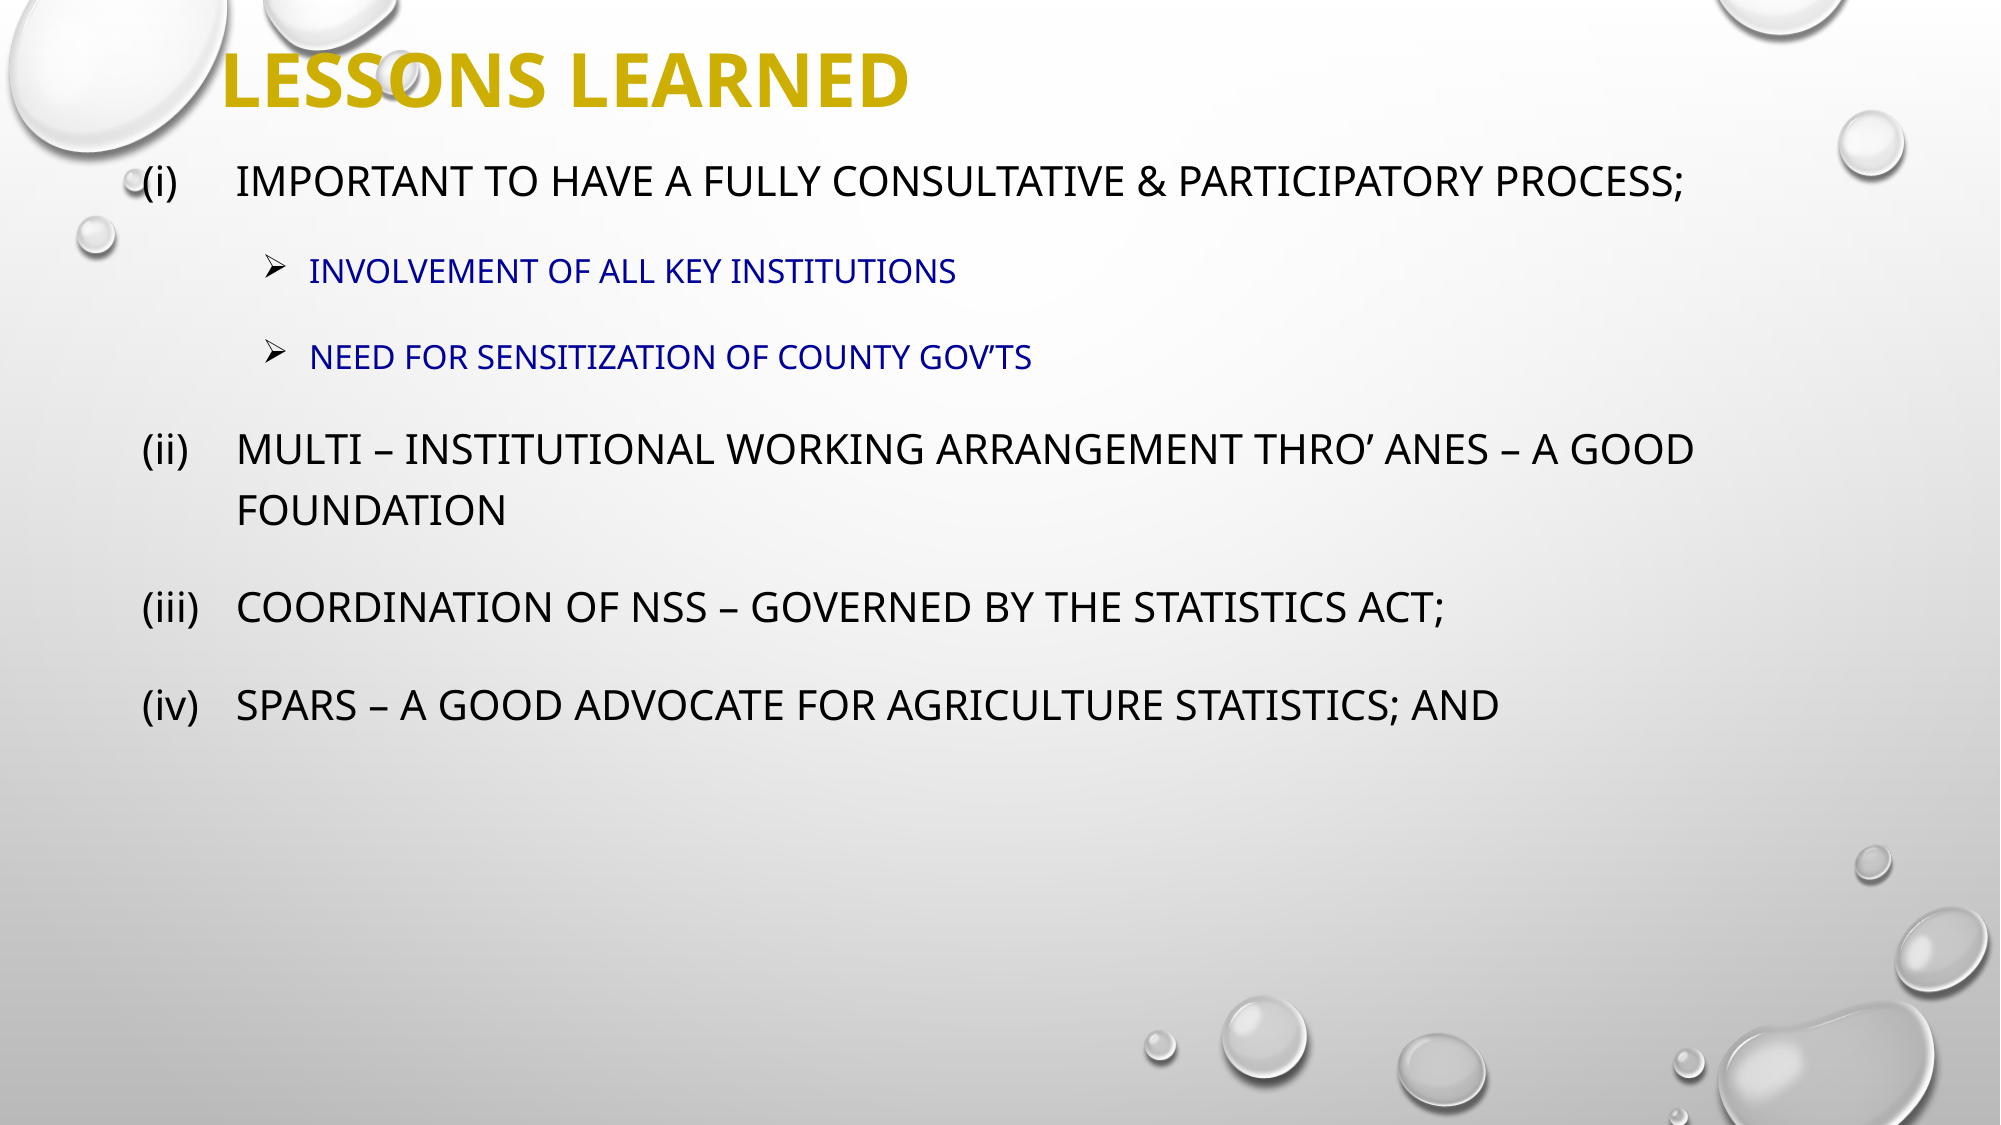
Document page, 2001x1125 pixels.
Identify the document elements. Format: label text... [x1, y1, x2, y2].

title Lessons Learned [204, 24, 1675, 137]
picture [0, 0, 2000, 1125]
list Important to have a fully consultative & participatory process; Involvement of all key institutions Need for Sensitization of County Gov’ts Multi – institutional working arrangement thro’ ANES – a good foundation Coordination of NSS – governed by the Statistics Act; SPARS – A good advocate for agriculture statistics; and [127, 137, 1845, 1088]
